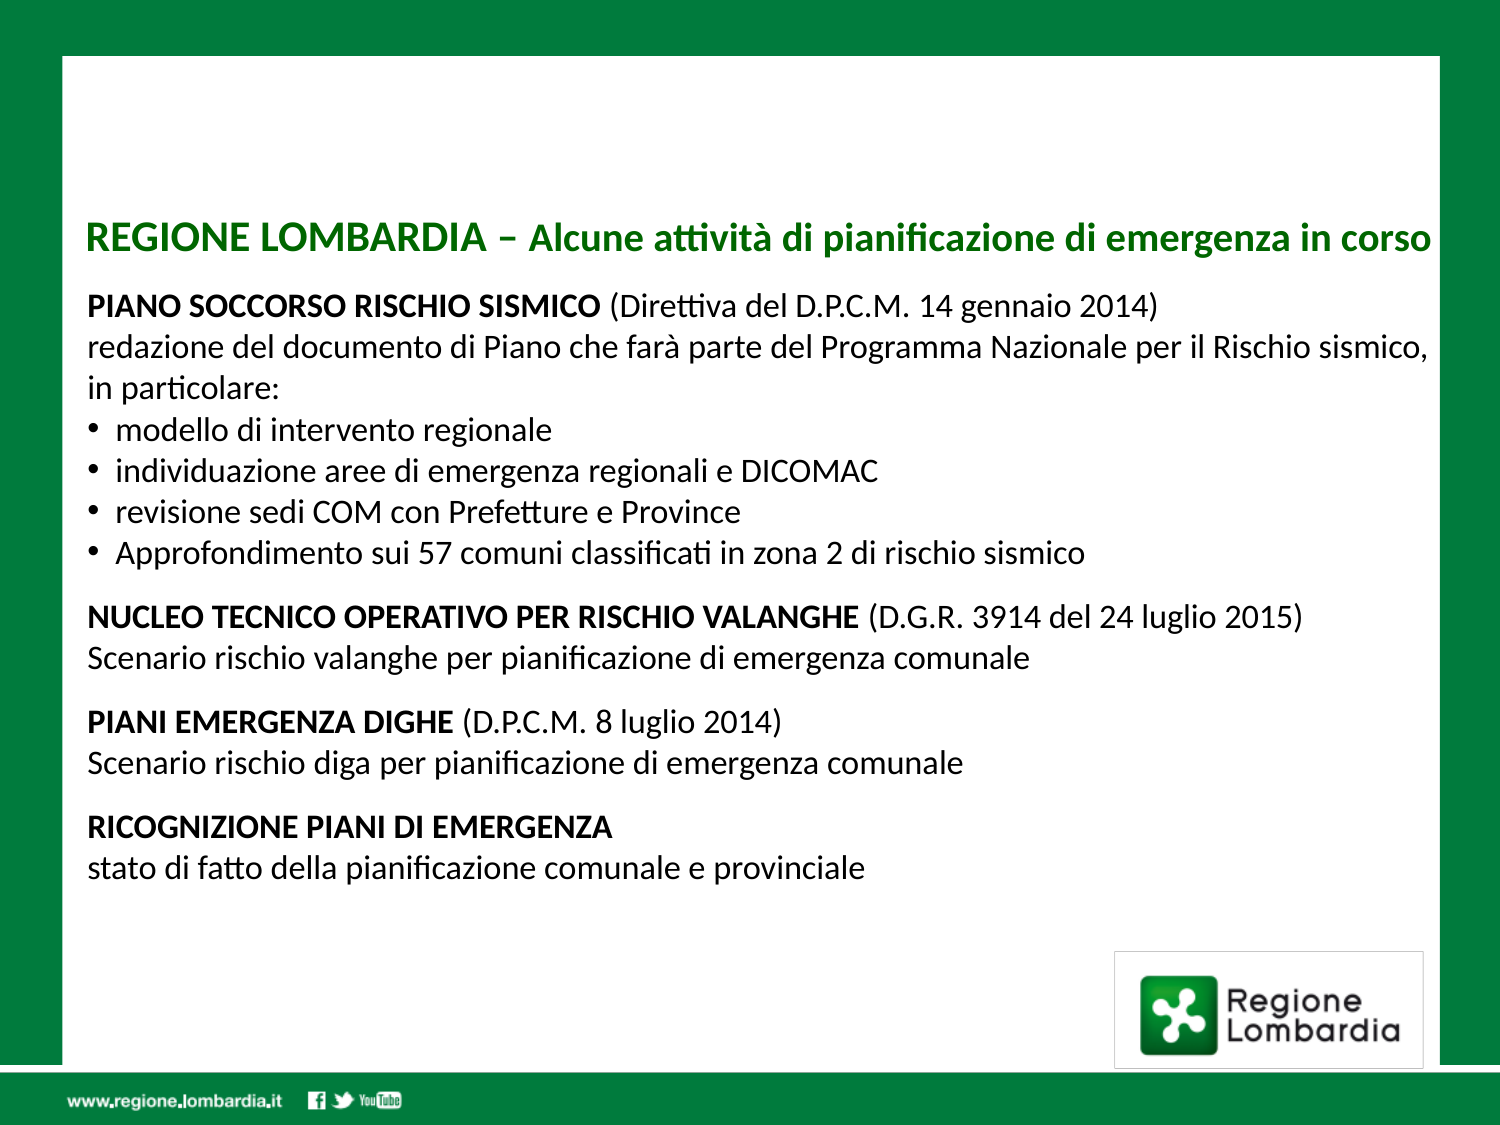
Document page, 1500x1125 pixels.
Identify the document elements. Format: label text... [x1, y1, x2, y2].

text_box REGIONE LOMBARDIA – Alcune attività di pianificazione di emergenza in corso [70, 192, 1453, 276]
text_box PIANO SOCCORSO RISCHIO SISMICO (Direttiva del D.P.C.M. 14 gennaio 2014) redazione del documento di Piano che farà parte del Programma Nazionale per il Rischio sismico, in particolare: modello di intervento regionale individuazione aree di emergenza regionali e DICOMAC revisione sedi COM con Prefetture e Province Approfondimento sui 57 comuni classificati in zona 2 di rischio sismico NUCLEO TECNICO OPERATIVO PER RISCHIO VALANGHE (D.G.R. 3914 del 24 luglio 2015) Scenario rischio valanghe per pianificazione di emergenza comunale PIANI EMERGENZA DIGHE (D.P.C.M. 8 luglio 2014) Scenario rischio diga per pianificazione di emergenza comunale RICOGNIZIONE PIANI DI EMERGENZA stato di fatto della pianificazione comunale e provinciale [72, 275, 1453, 894]
